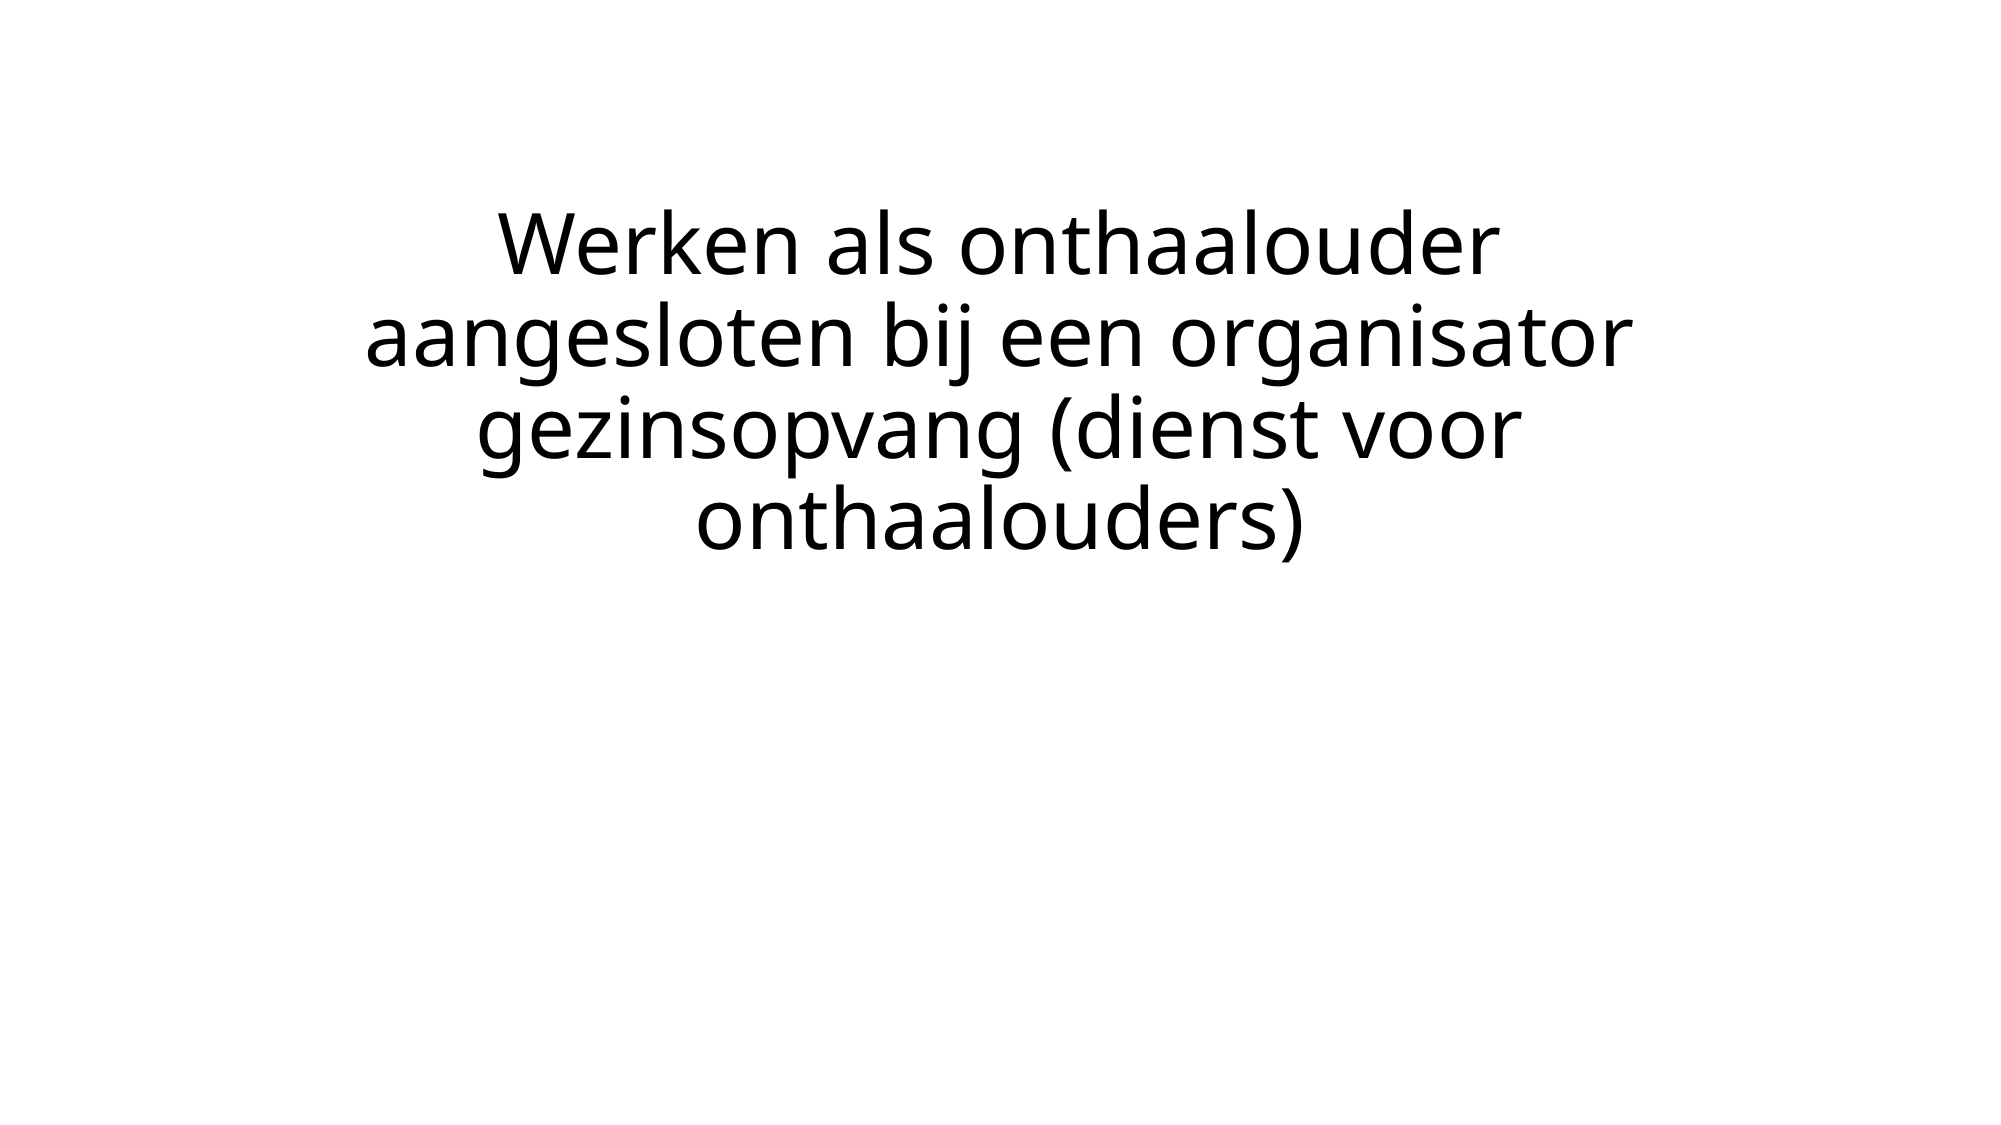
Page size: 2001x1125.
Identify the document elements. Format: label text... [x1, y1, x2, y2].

title Werken als onthaalouder aangesloten bij een organisator gezinsopvang (dienst voor onthaalouders) [249, 184, 1750, 576]
